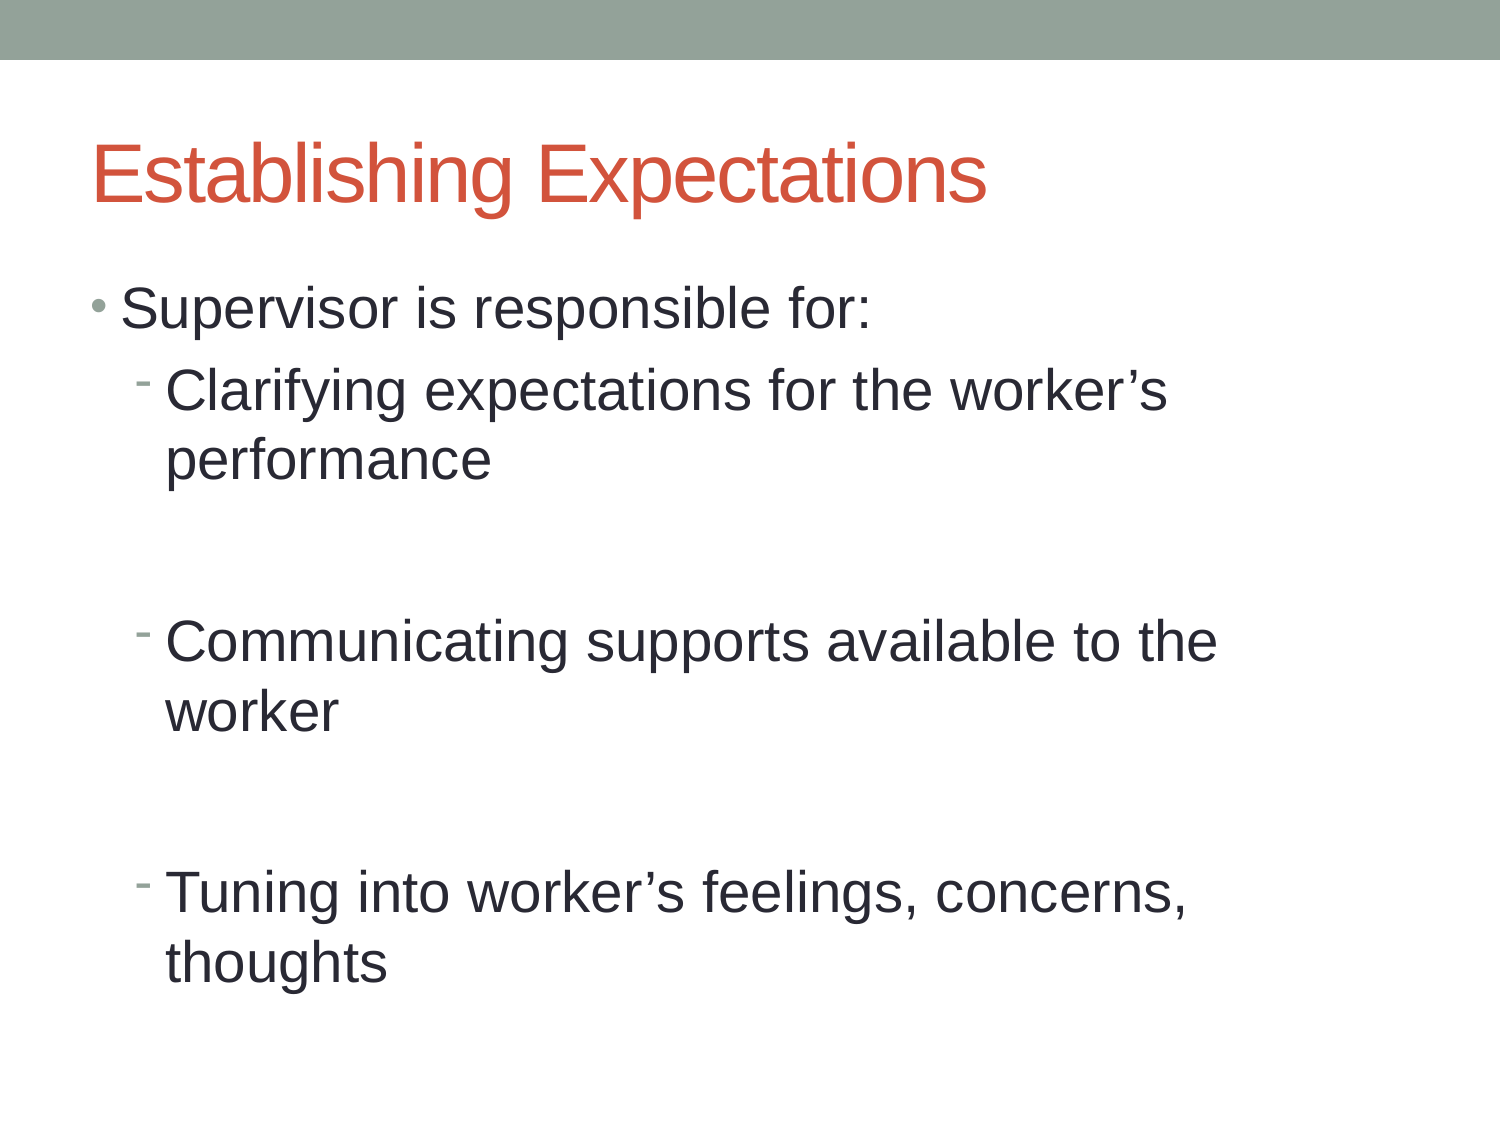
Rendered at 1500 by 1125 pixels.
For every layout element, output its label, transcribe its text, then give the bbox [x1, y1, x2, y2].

list Supervisor is responsible for: Clarifying expectations for the worker’s performance Communicating supports available to the worker Tuning into worker’s feelings, concerns, thoughts [75, 262, 1425, 1063]
title Establishing Expectations [75, 87, 1425, 250]
